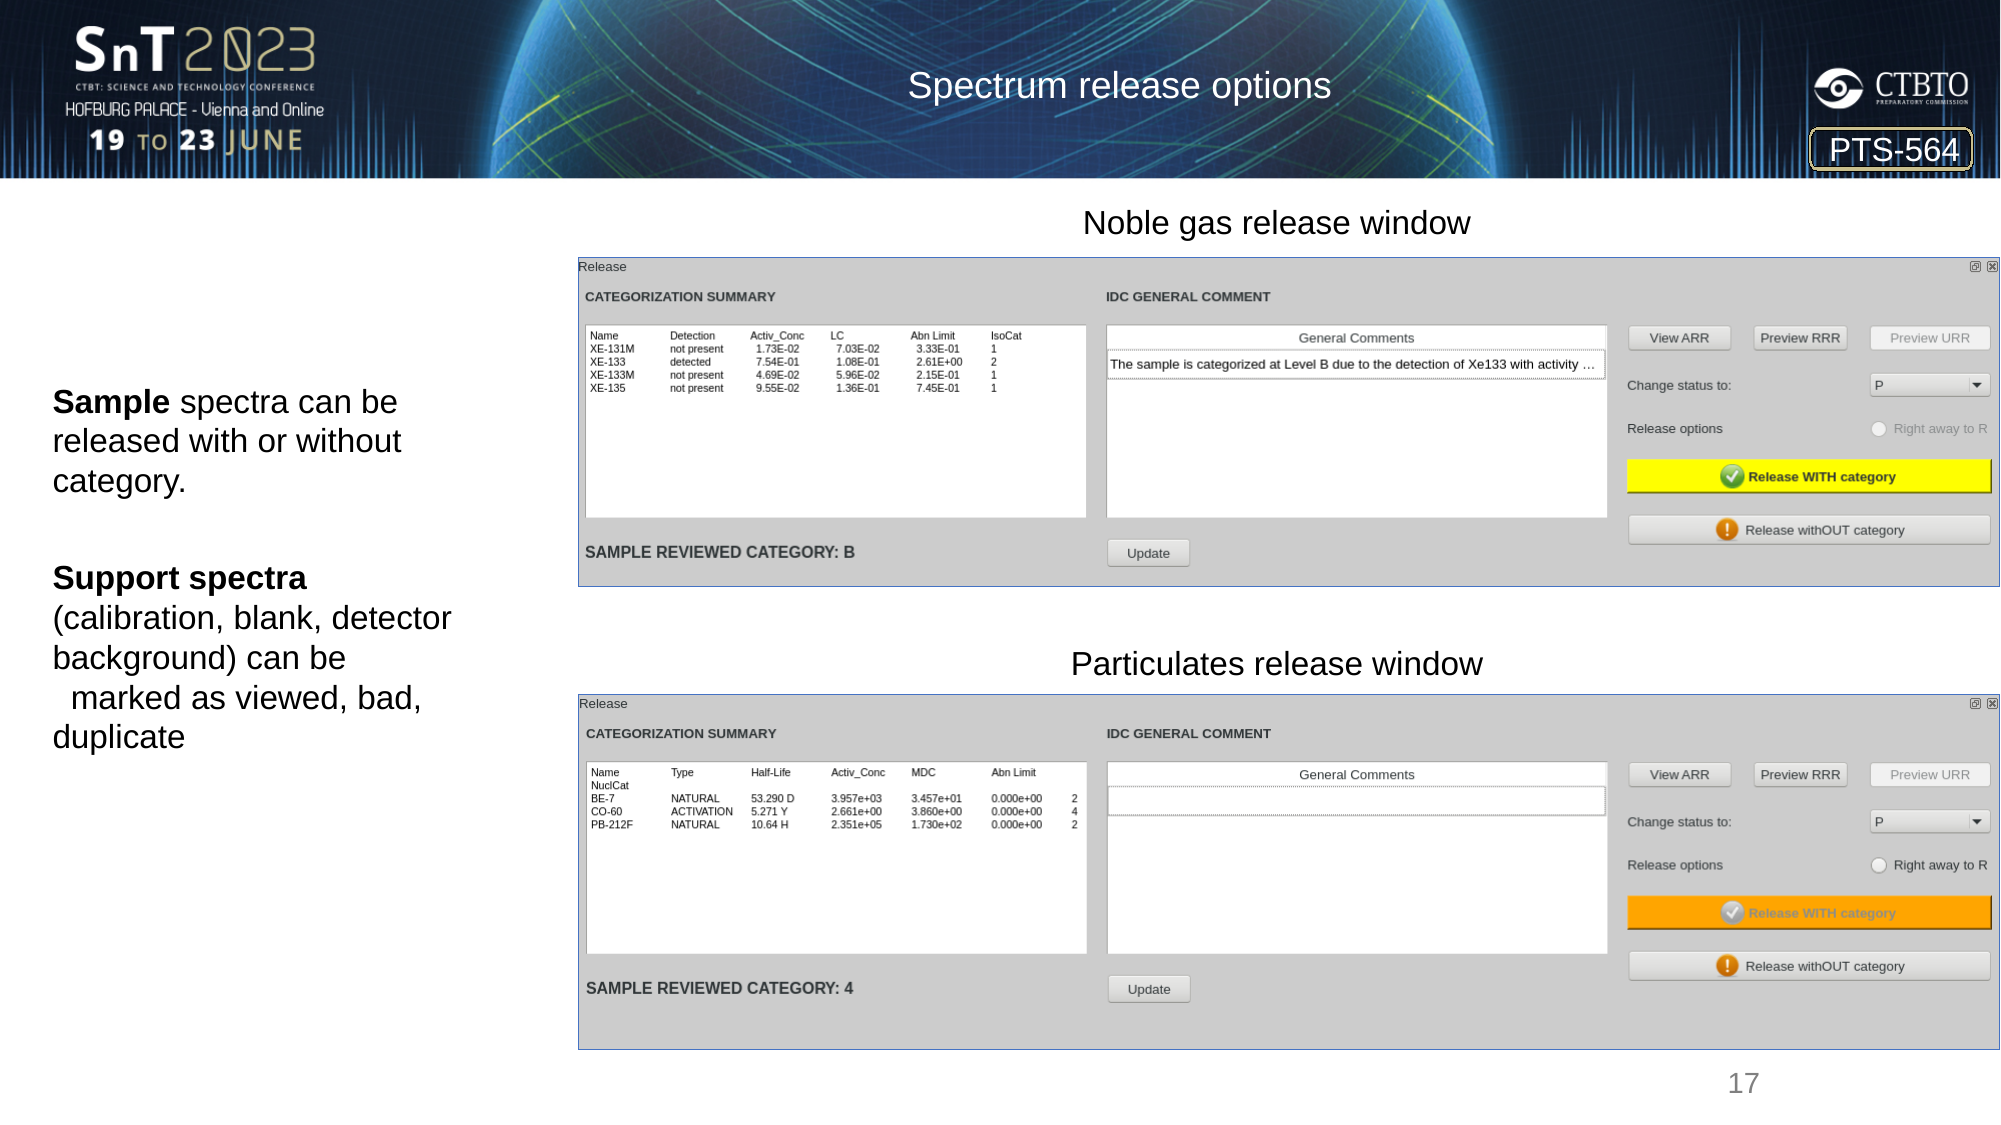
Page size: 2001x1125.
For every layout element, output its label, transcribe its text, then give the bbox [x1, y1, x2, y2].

text_box 17 [1425, 1056, 1775, 1117]
text_box Spectrum release options [863, 53, 1691, 113]
text_box Sample spectra can be released with or without category. Support spectra (calibration, blank, detector background) can be marked as viewed, bad, duplicate [37, 324, 487, 812]
text_box PTS-564 [1769, 128, 2000, 176]
text_box Particulates release window [999, 634, 1555, 690]
picture [0, 0, 2001, 1125]
text_box Noble gas release window [999, 193, 1555, 249]
